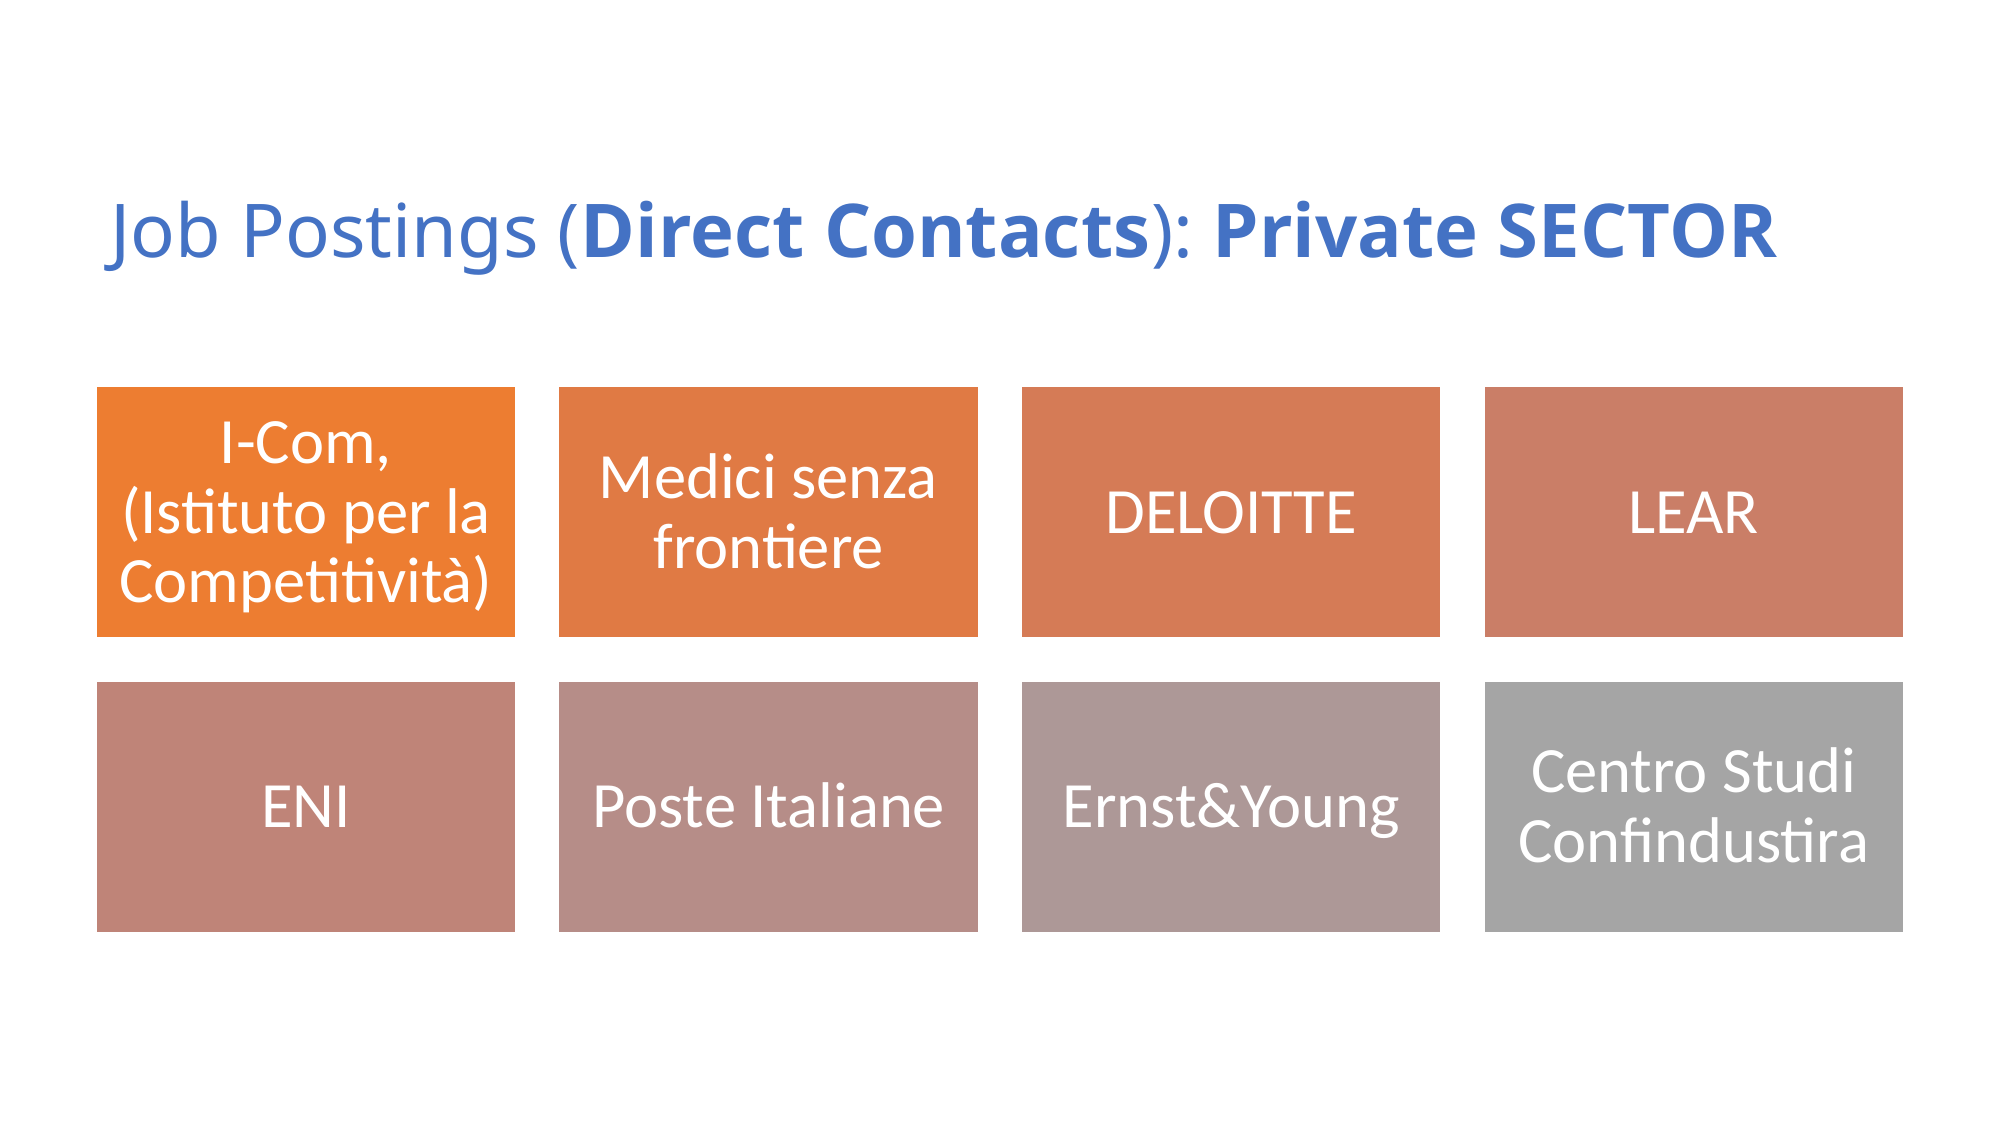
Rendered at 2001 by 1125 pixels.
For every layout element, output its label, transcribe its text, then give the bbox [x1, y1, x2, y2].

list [95, 357, 1905, 962]
title Job Postings (Direct Contacts): Private SECTOR [95, 115, 1905, 282]
